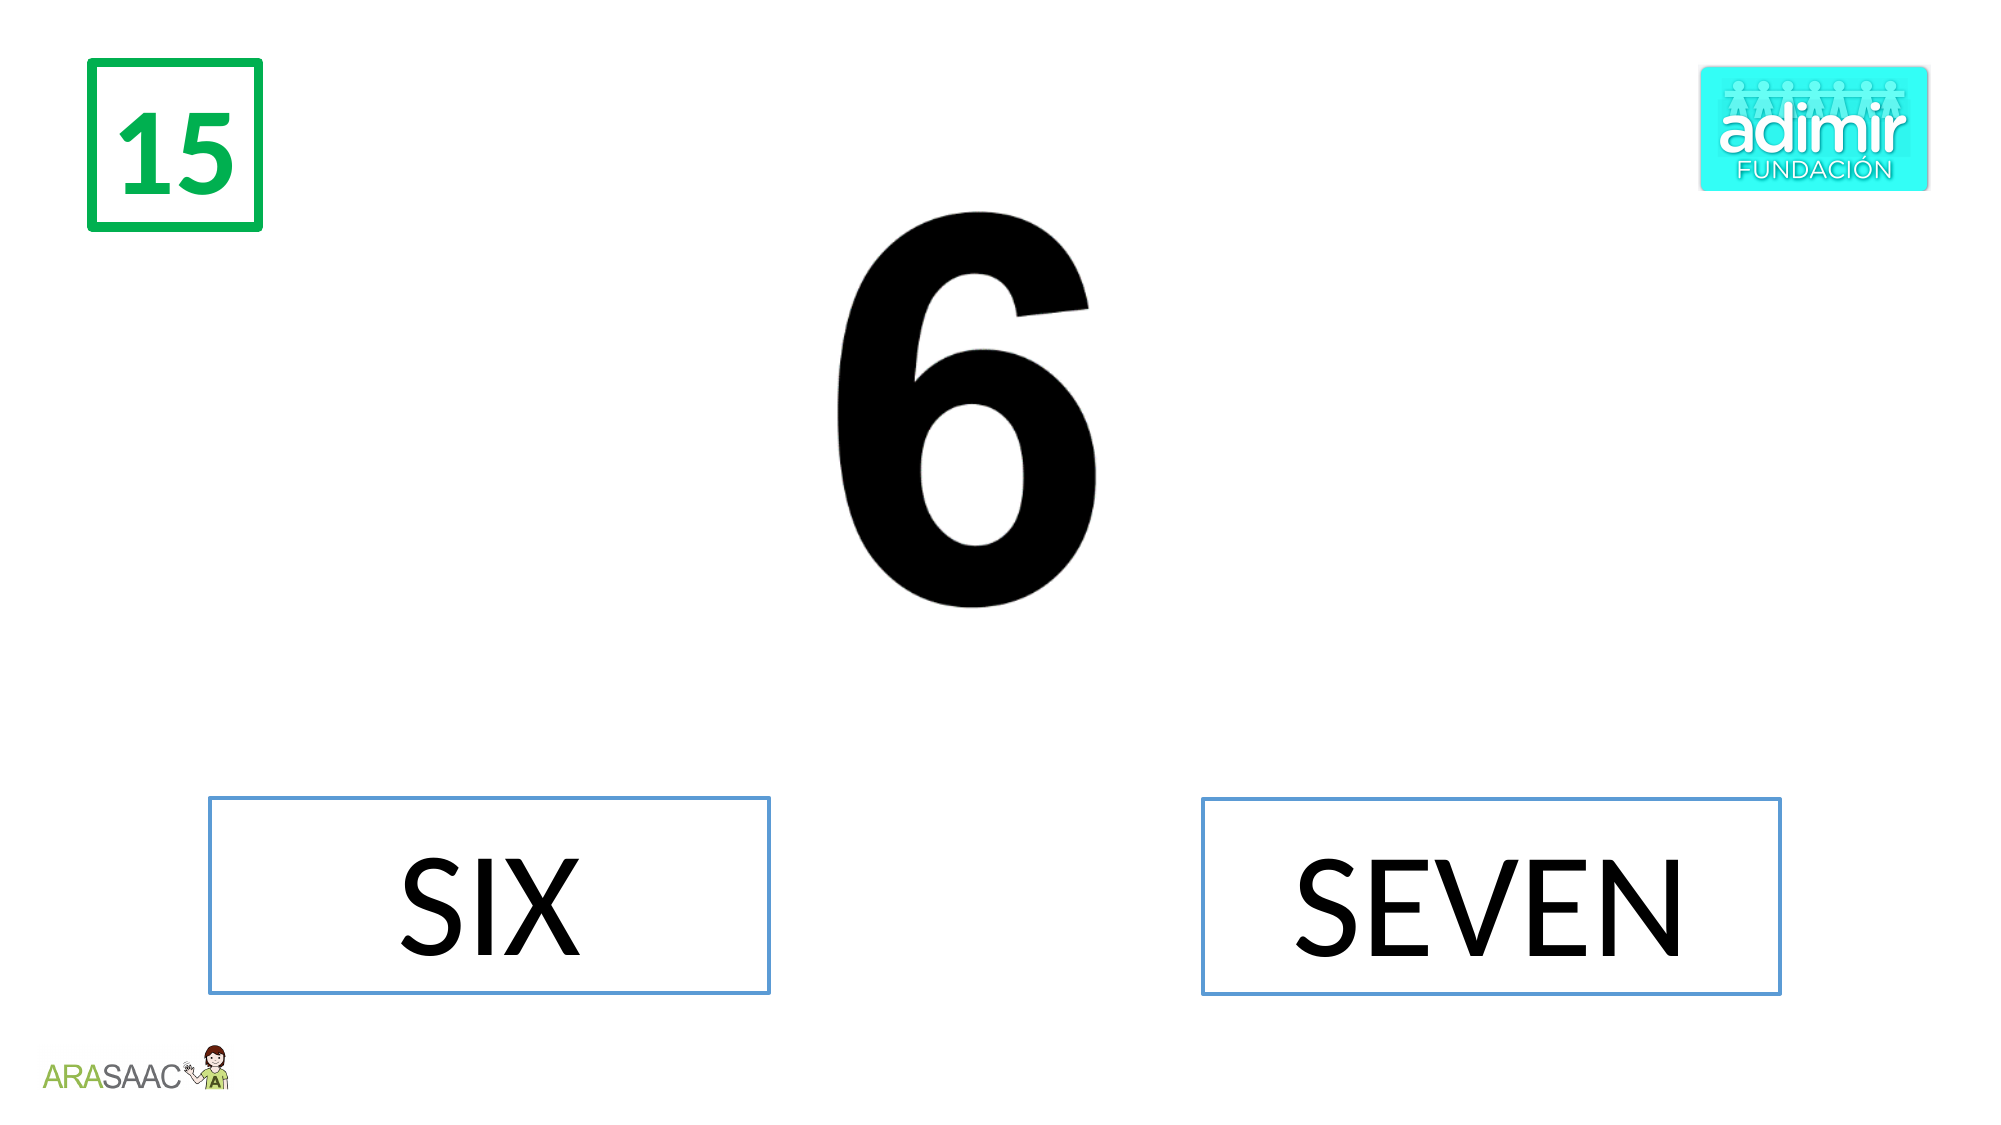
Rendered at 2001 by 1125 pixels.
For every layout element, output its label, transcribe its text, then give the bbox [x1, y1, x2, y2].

text_box 15 [91, 62, 259, 227]
picture [1698, 62, 1931, 191]
picture [731, 174, 1203, 646]
picture [37, 1044, 234, 1090]
text_box SEVEN [1202, 799, 1780, 994]
text_box SIX [209, 797, 770, 993]
